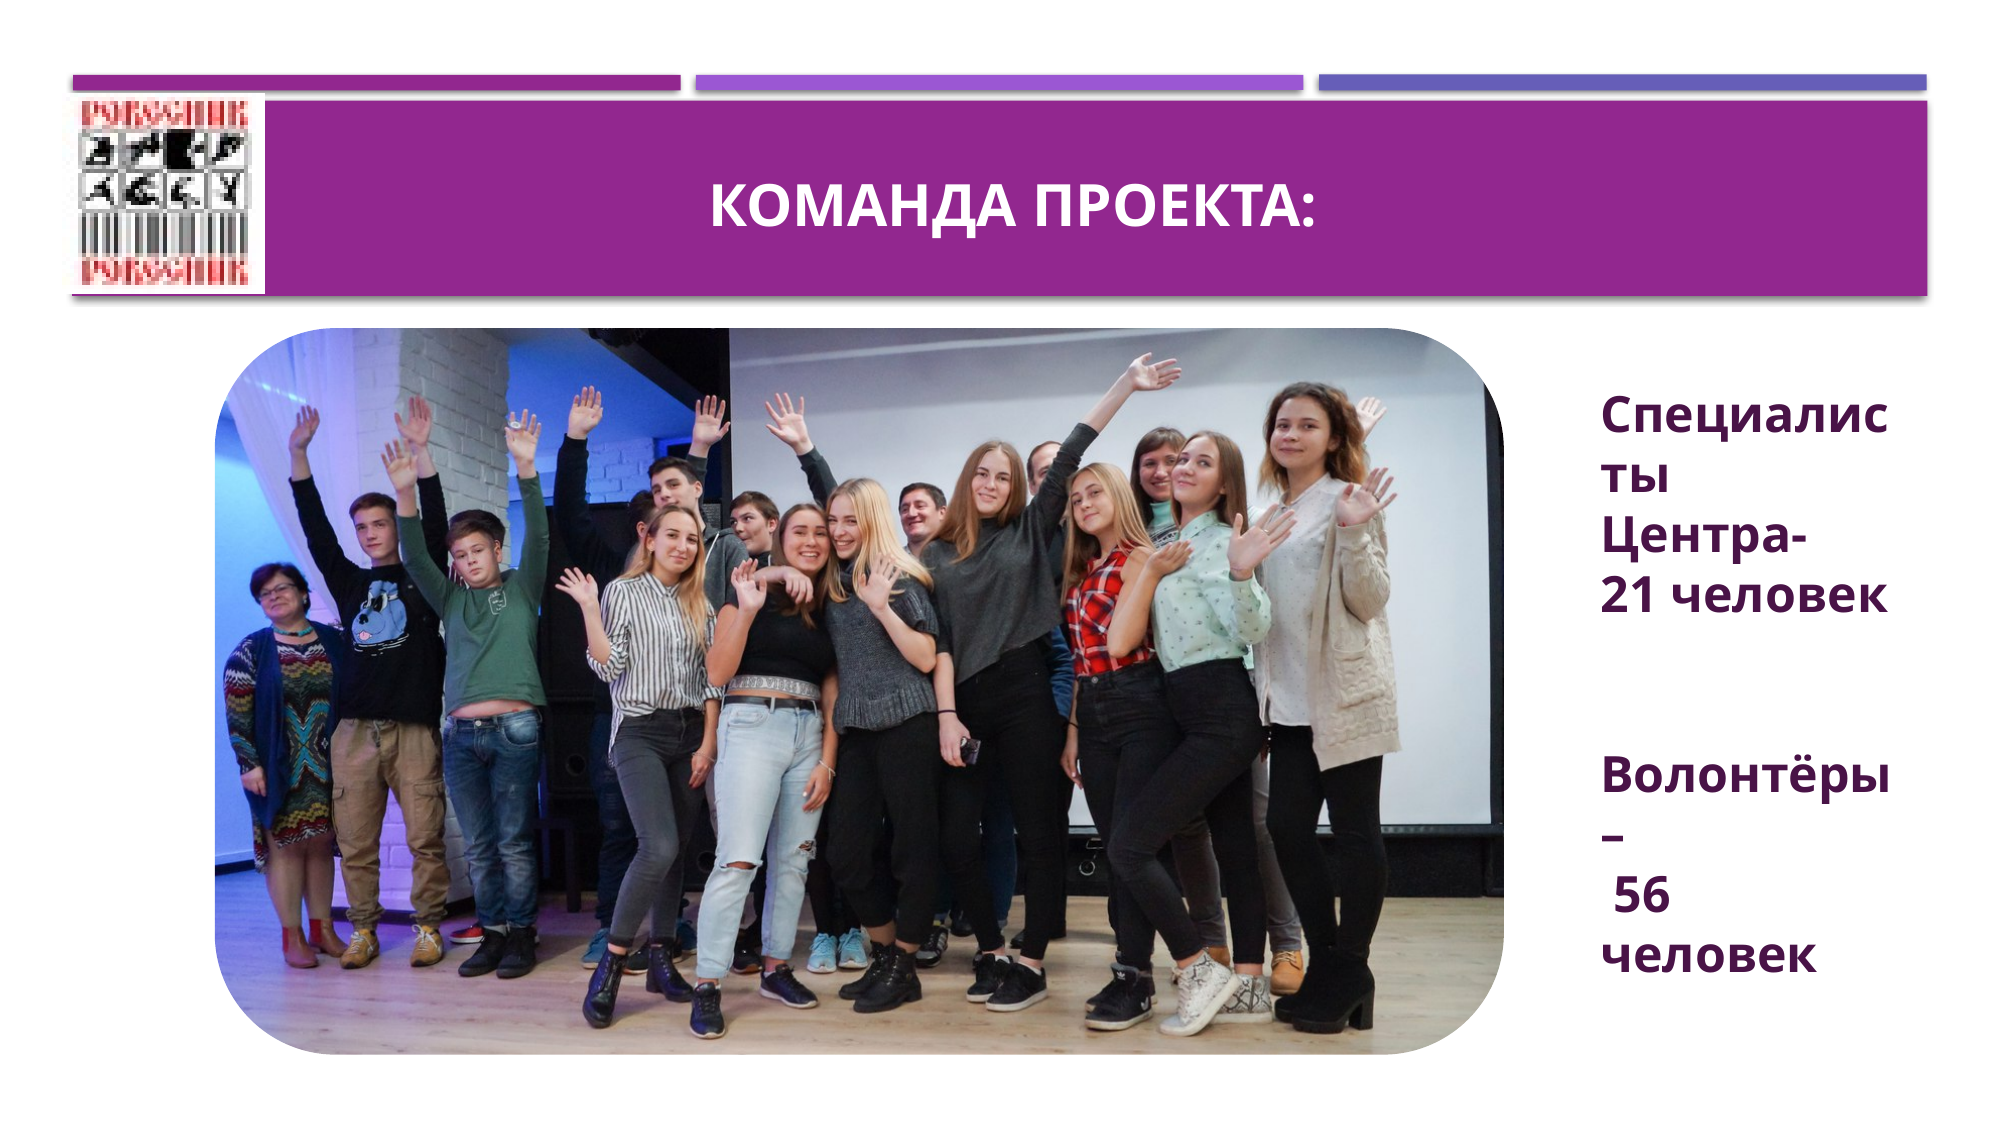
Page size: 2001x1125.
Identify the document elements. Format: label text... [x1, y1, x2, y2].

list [214, 327, 1505, 1056]
picture [61, 93, 266, 294]
text_box Специалисты Центра- 21 человек Волонтёры – 56 человек [1585, 374, 1914, 990]
title КОМАНДА ПРОЕКТА: [271, 115, 1905, 247]
